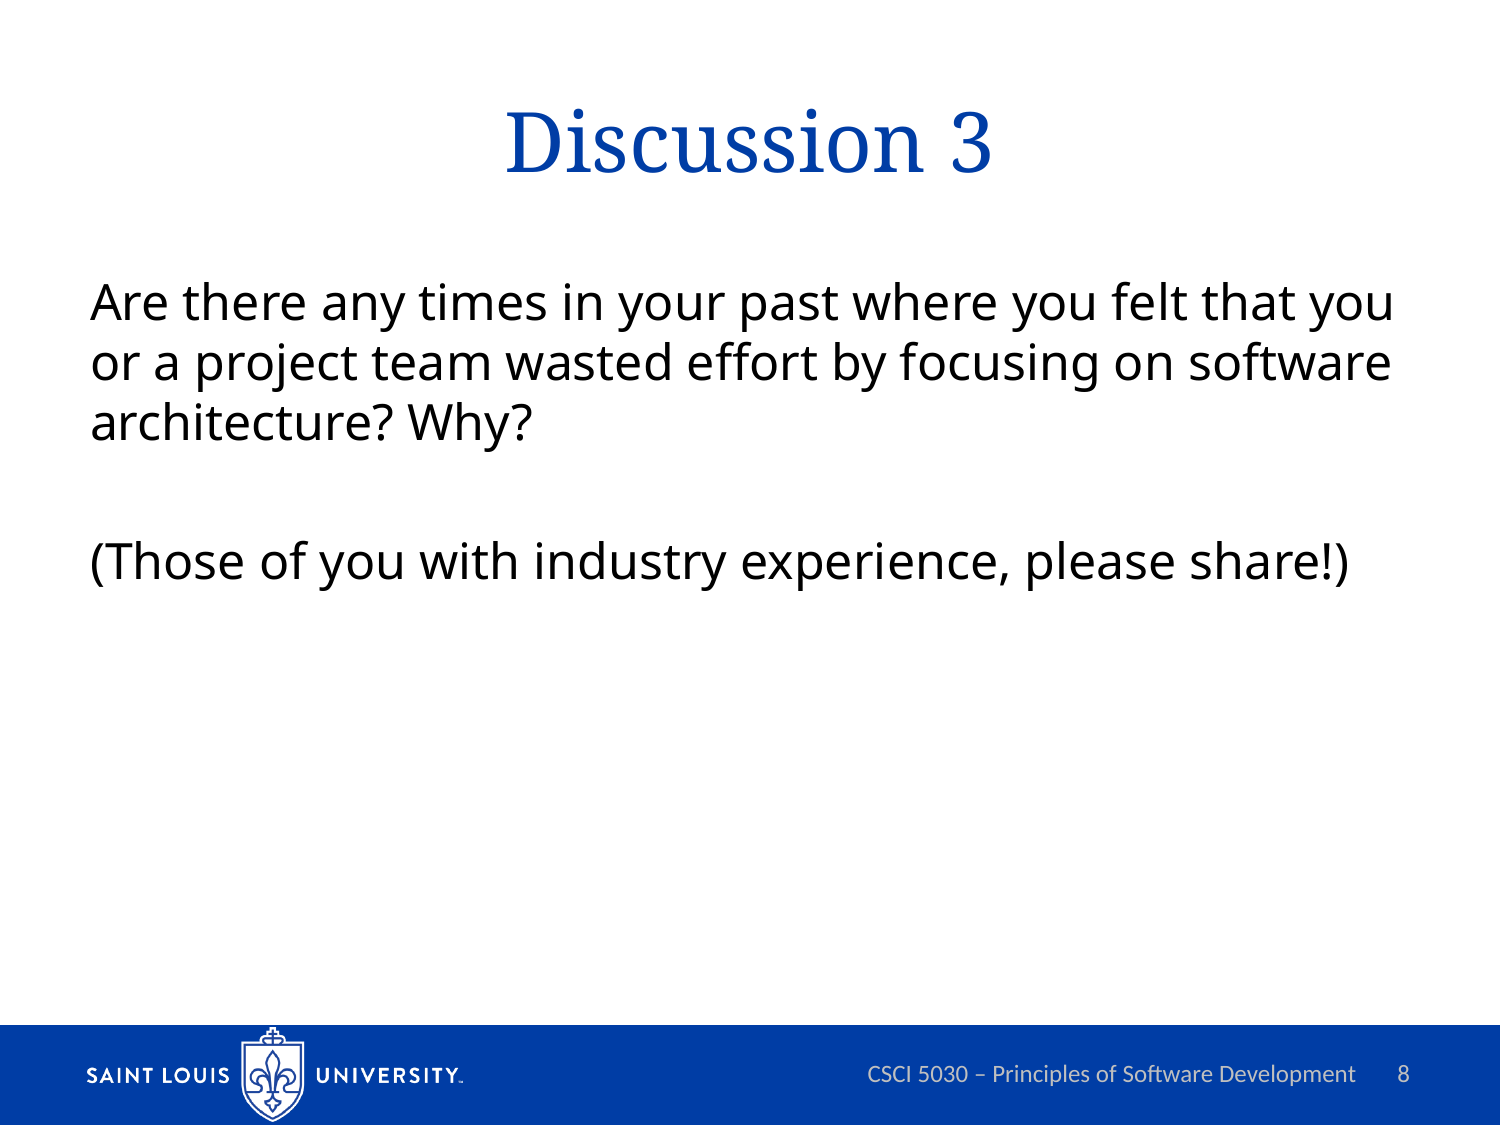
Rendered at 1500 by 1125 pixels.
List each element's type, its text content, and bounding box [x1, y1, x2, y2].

footer CSCI 5030 – Principles of Software Development [849, 1042, 1074, 1103]
list Are there any times in your past where you felt that you or a project team wasted effort by focusing on software architecture? Why? (Those of you with industry experience, please share!) [75, 262, 1425, 1005]
picture [87, 1027, 463, 1122]
title Discussion 3 [75, 45, 1425, 233]
slide_number 8 [1074, 1042, 1425, 1103]
